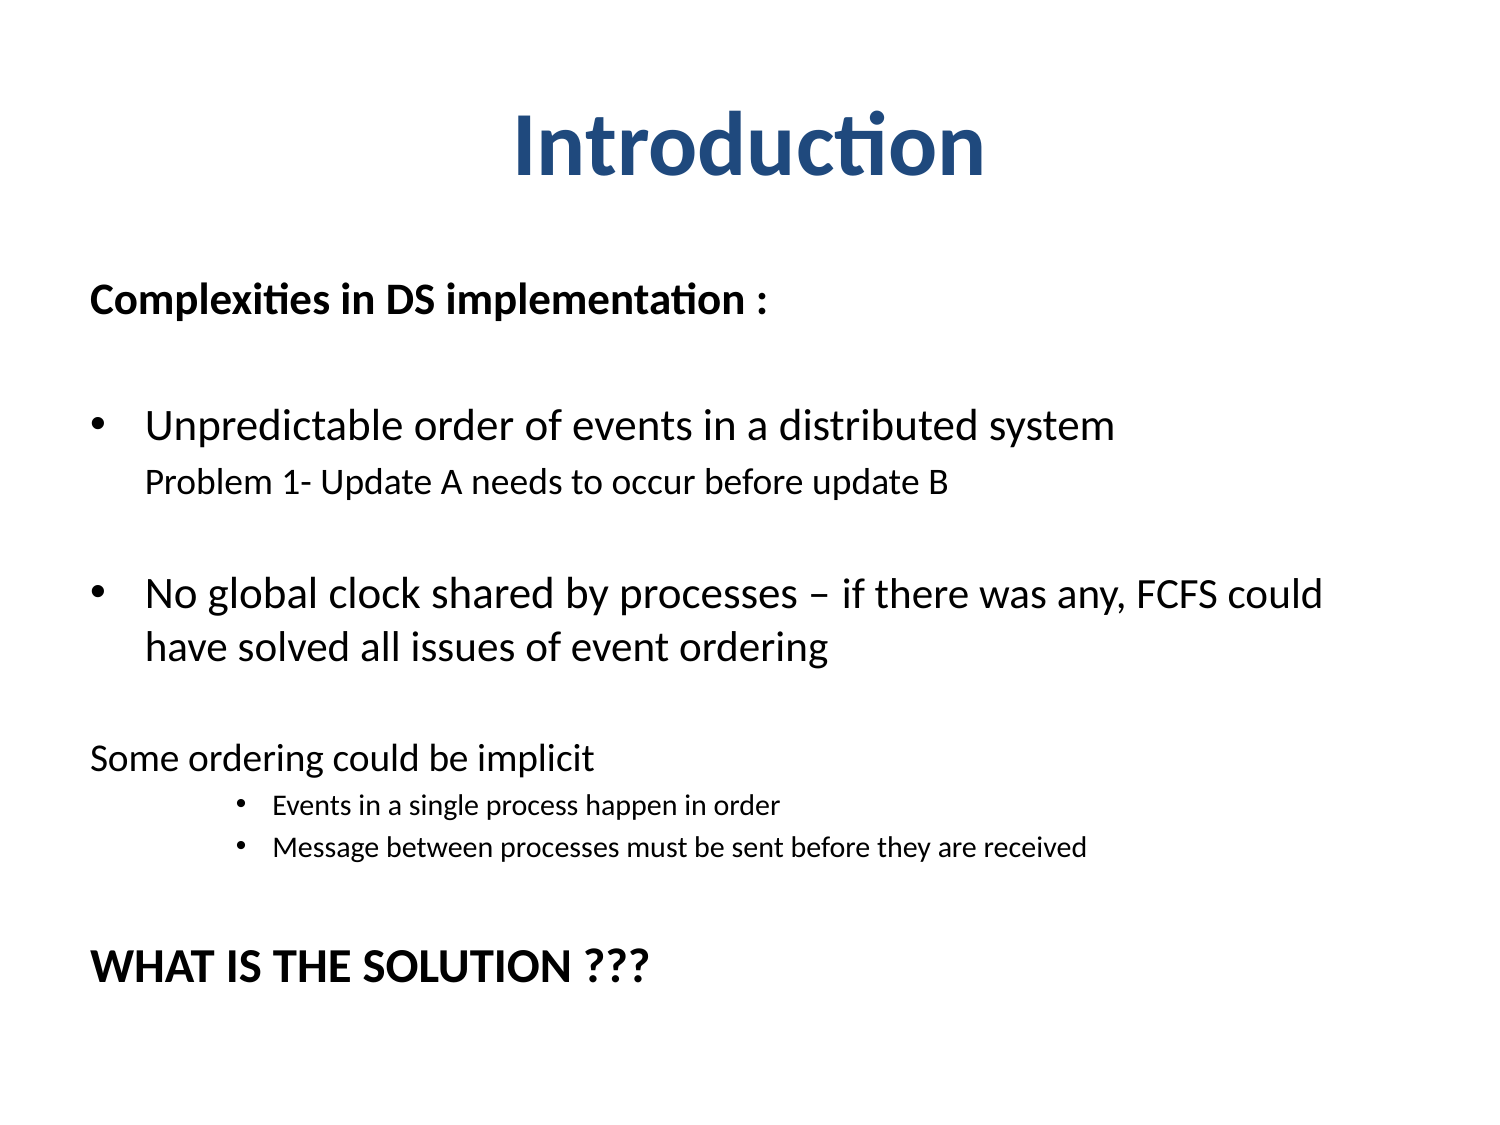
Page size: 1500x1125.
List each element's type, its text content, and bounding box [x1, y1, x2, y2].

title Introduction [75, 45, 1425, 233]
list Complexities in DS implementation : Unpredictable order of events in a distributed system Problem 1- Update A needs to occur before update B No global clock shared by processes – if there was any, FCFS could have solved all issues of event ordering Some ordering could be implicit Events in a single process happen in order Message between processes must be sent before they are received WHAT IS THE SOLUTION ??? [75, 262, 1425, 1005]
